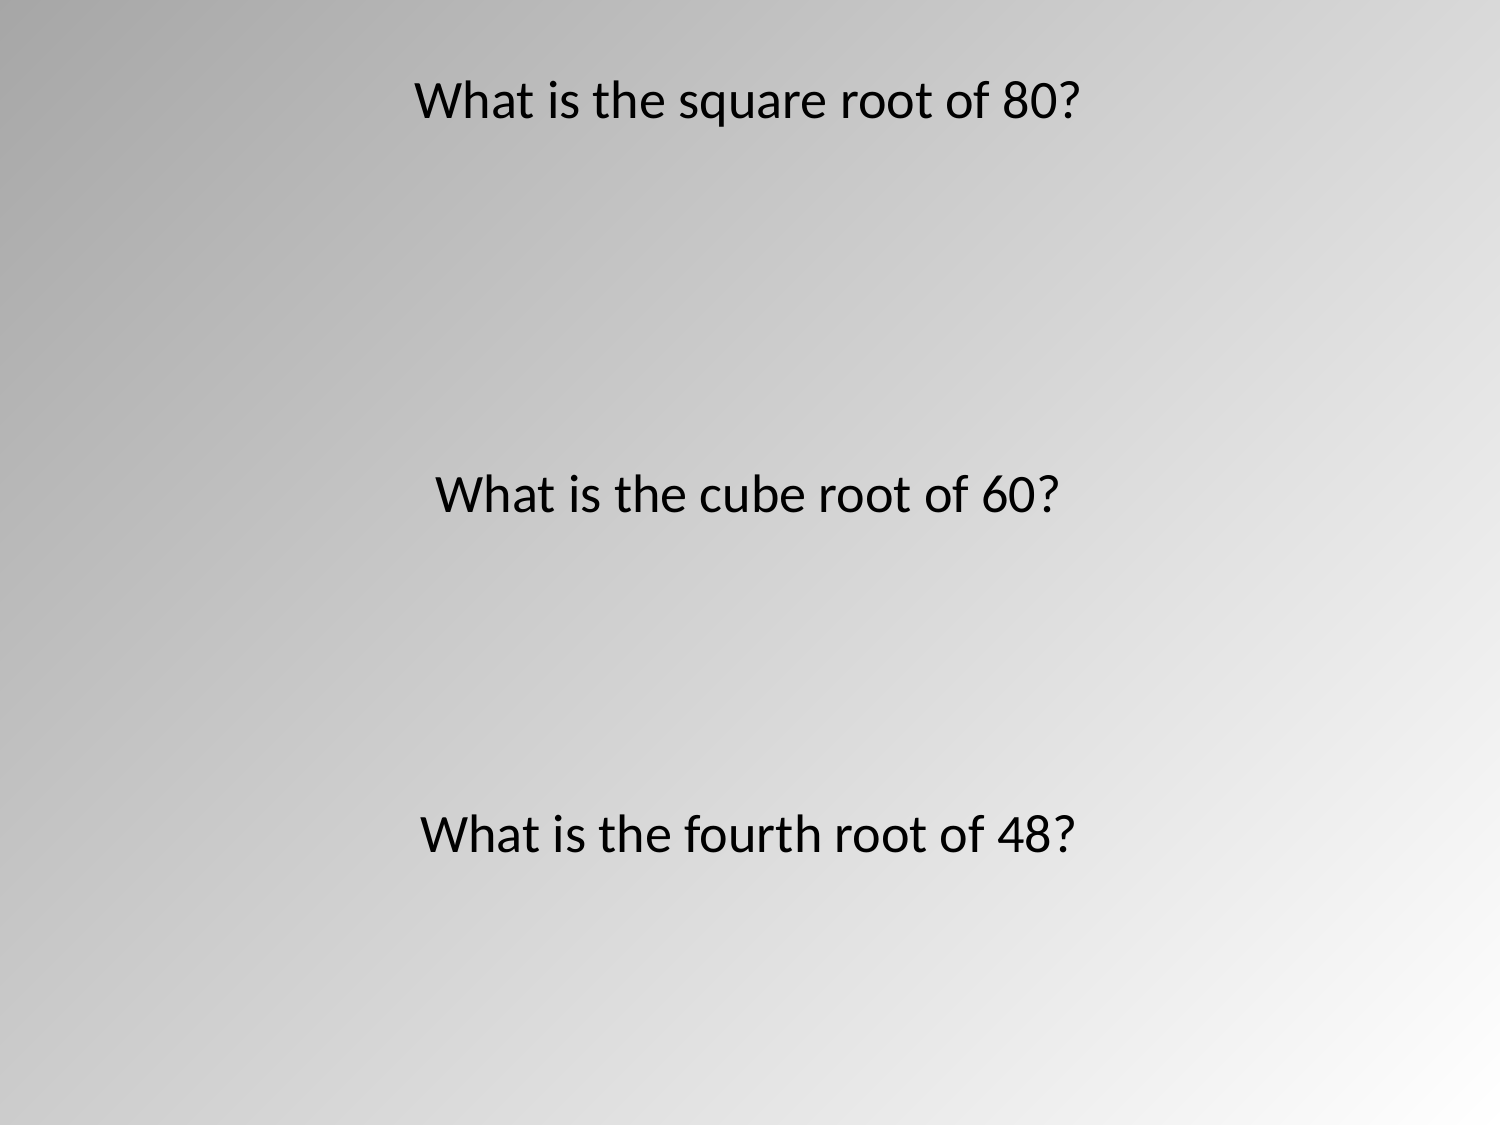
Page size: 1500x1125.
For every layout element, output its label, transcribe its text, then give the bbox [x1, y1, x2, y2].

text_box What is the cube root of 60? [365, 450, 1133, 531]
text_box What is the fourth root of 48? [365, 790, 1133, 871]
text_box What is the square root of 80? [365, 57, 1133, 138]
